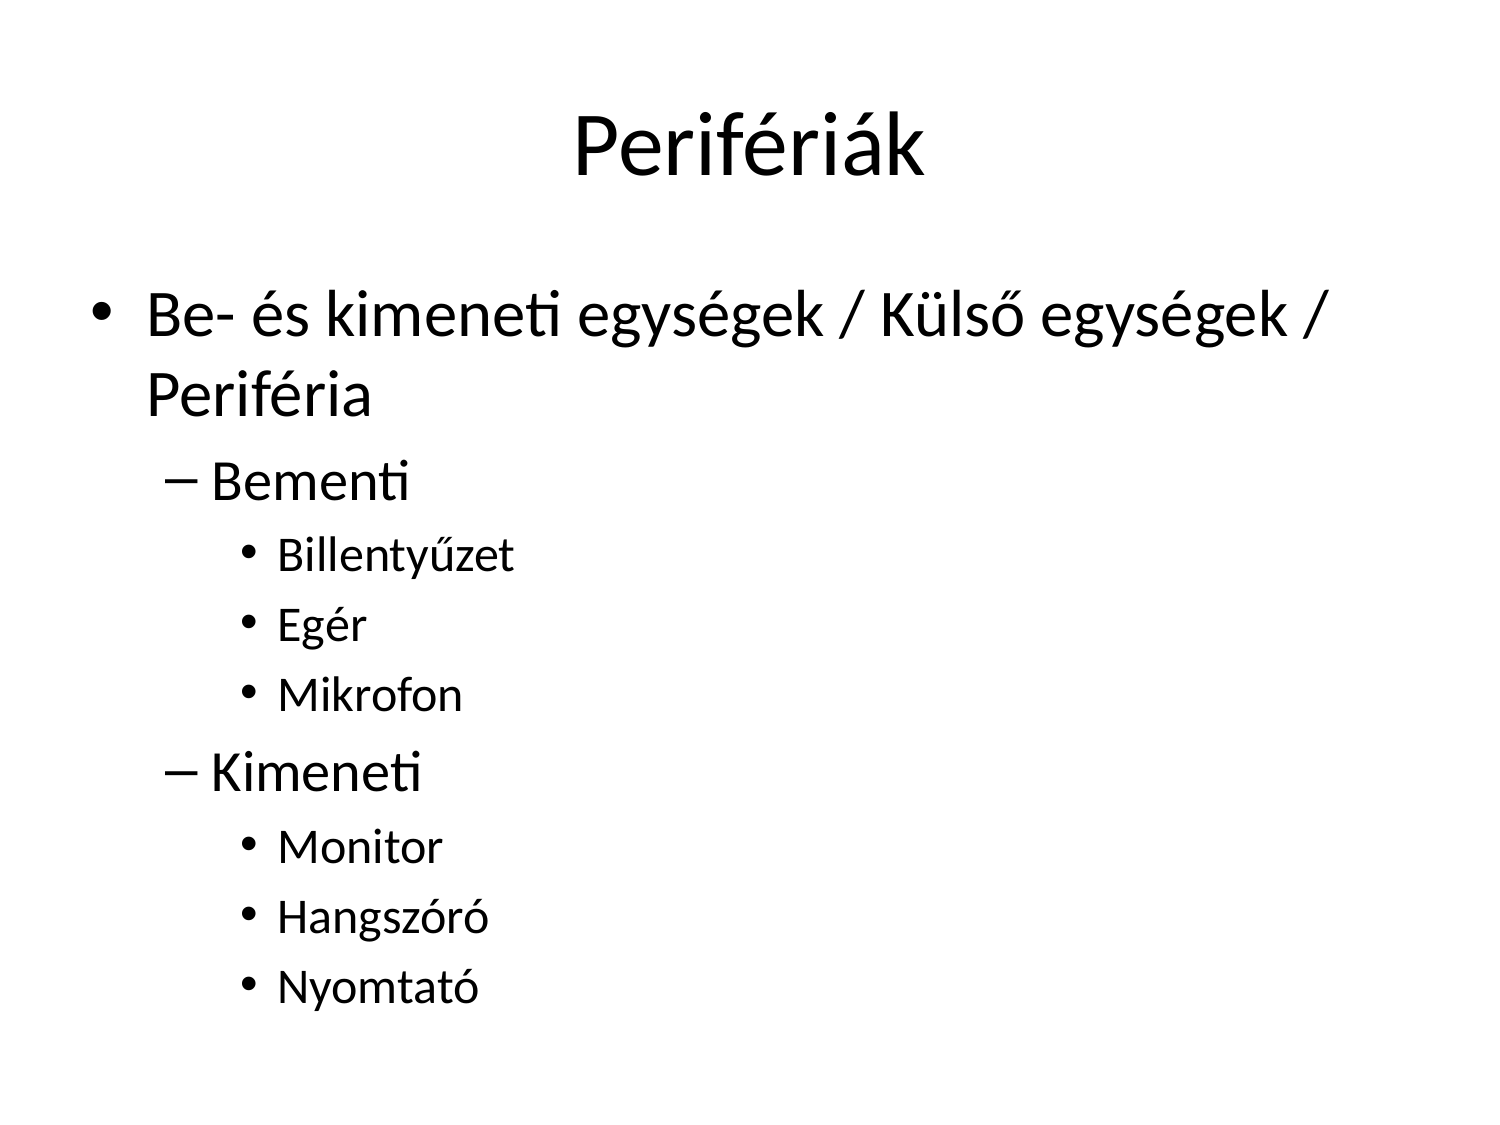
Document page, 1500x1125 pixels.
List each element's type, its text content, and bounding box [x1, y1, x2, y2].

title Perifériák [75, 45, 1425, 233]
list Be- és kimeneti egységek / Külső egységek / Periféria Bementi Billentyűzet Egér Mikrofon Kimeneti Monitor Hangszóró Nyomtató [75, 262, 1425, 1094]
